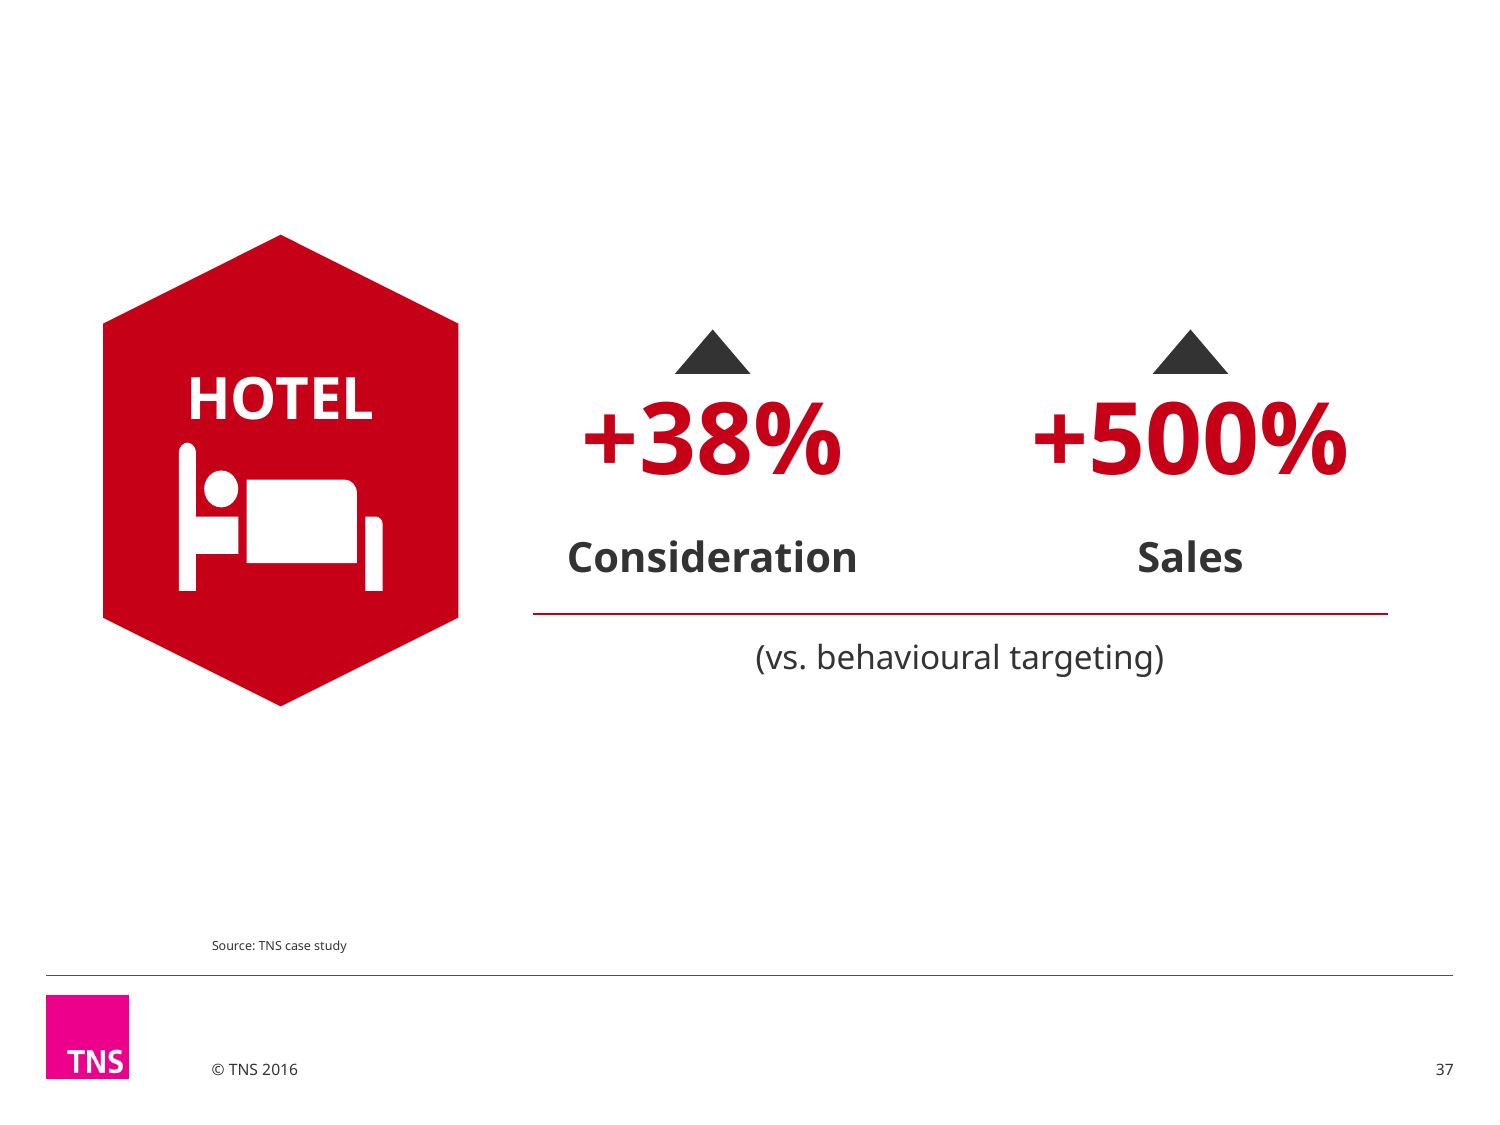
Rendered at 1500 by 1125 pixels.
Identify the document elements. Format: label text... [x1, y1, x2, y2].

text_box (vs. behavioural targeting) [755, 640, 1165, 677]
text_box +500% [1030, 388, 1351, 497]
text_box +38% [581, 388, 844, 497]
text_box Source: TNS case study [212, 915, 1454, 976]
text_box HOTEL [186, 369, 375, 433]
picture [46, 995, 129, 1079]
text_box 37 [1370, 1037, 1454, 1079]
text_box [674, 329, 751, 374]
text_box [178, 442, 383, 592]
text_box [1152, 329, 1229, 374]
text_box Sales [1137, 536, 1244, 582]
text_box [103, 234, 459, 707]
text_box Consideration [566, 536, 859, 582]
